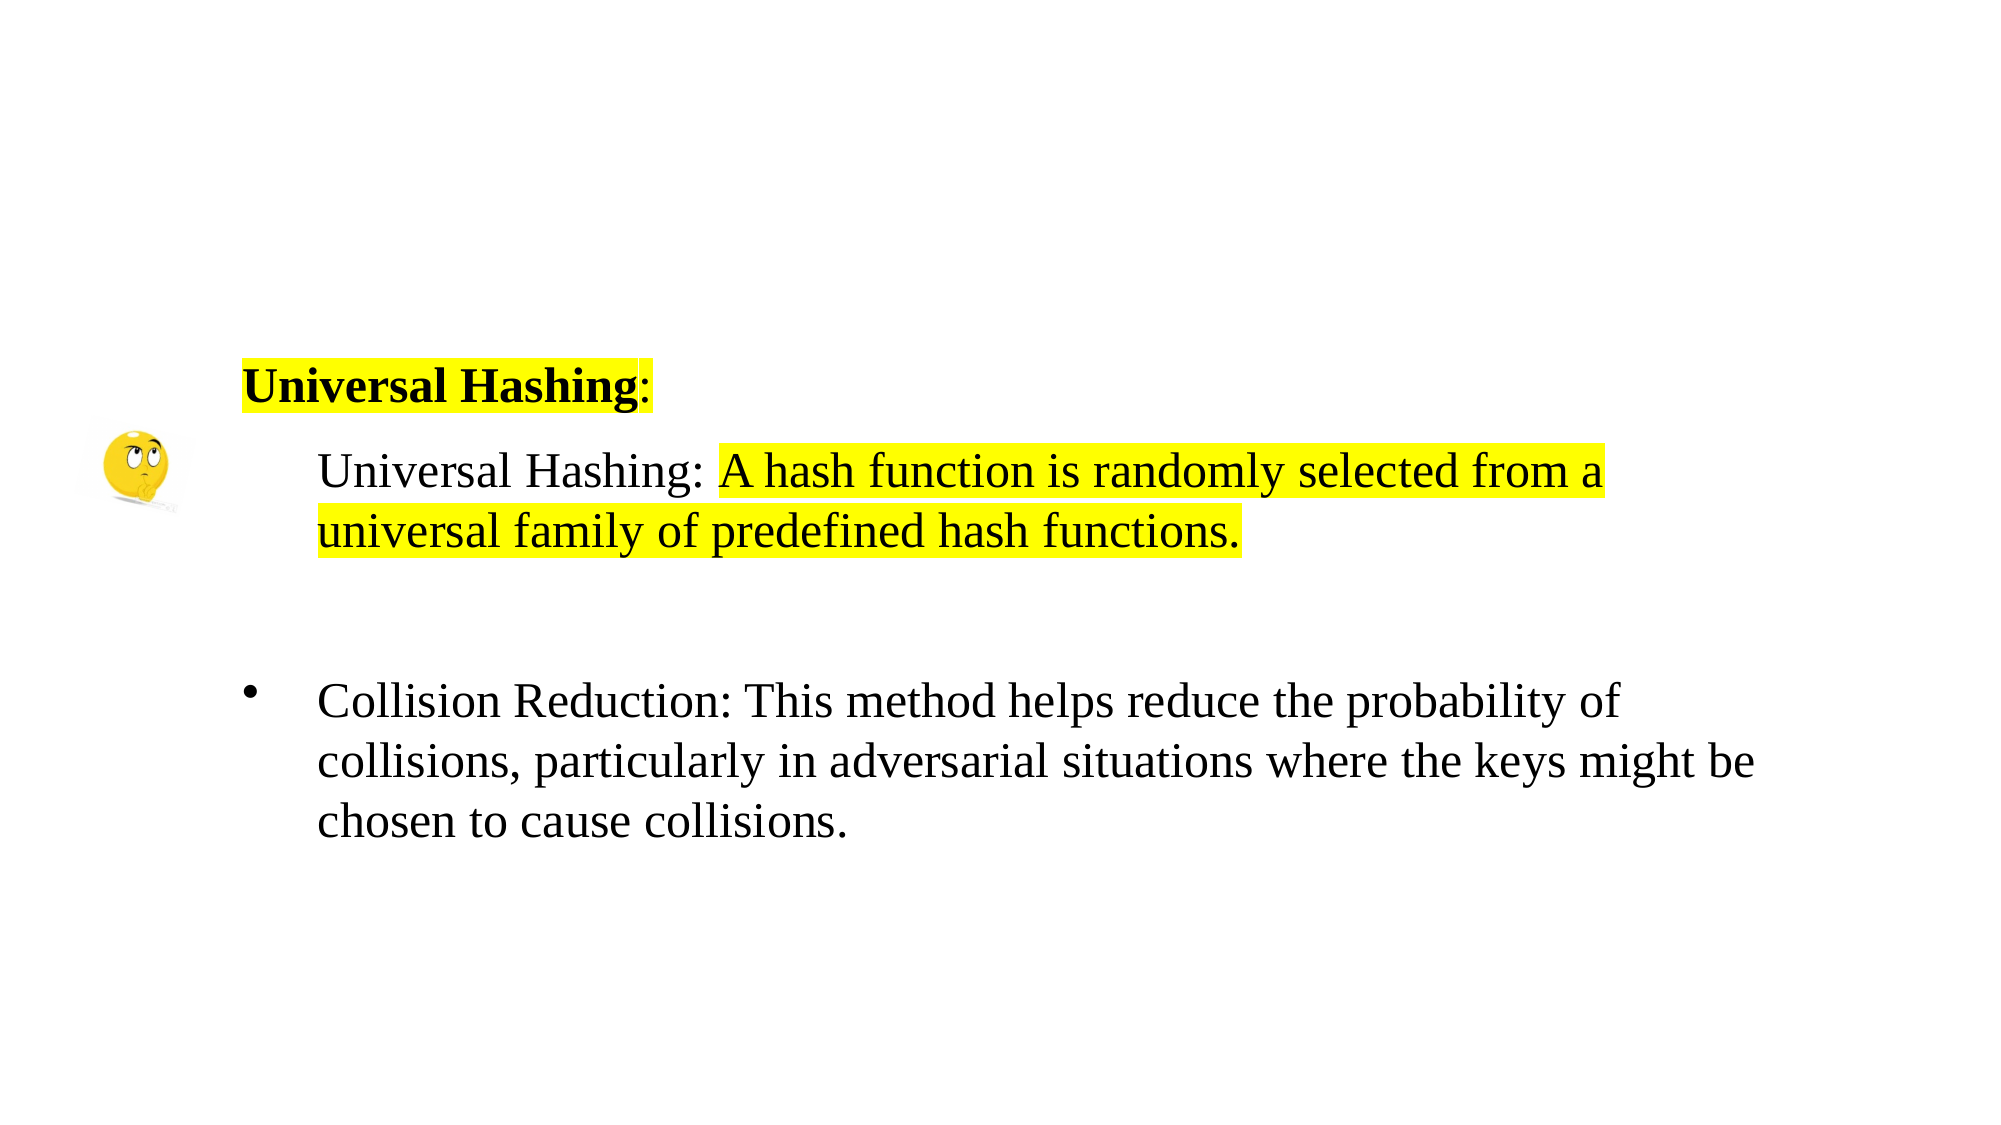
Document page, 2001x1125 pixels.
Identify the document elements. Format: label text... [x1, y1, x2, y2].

text_box Universal Hashing: Universal Hashing: A hash function is randomly selected from a universal family of predefined hash functions. Collision Reduction: This method helps reduce the probability of collisions, particularly in adversarial situations where the keys might be chosen to cause collisions. [227, 345, 1773, 855]
picture [75, 416, 195, 516]
